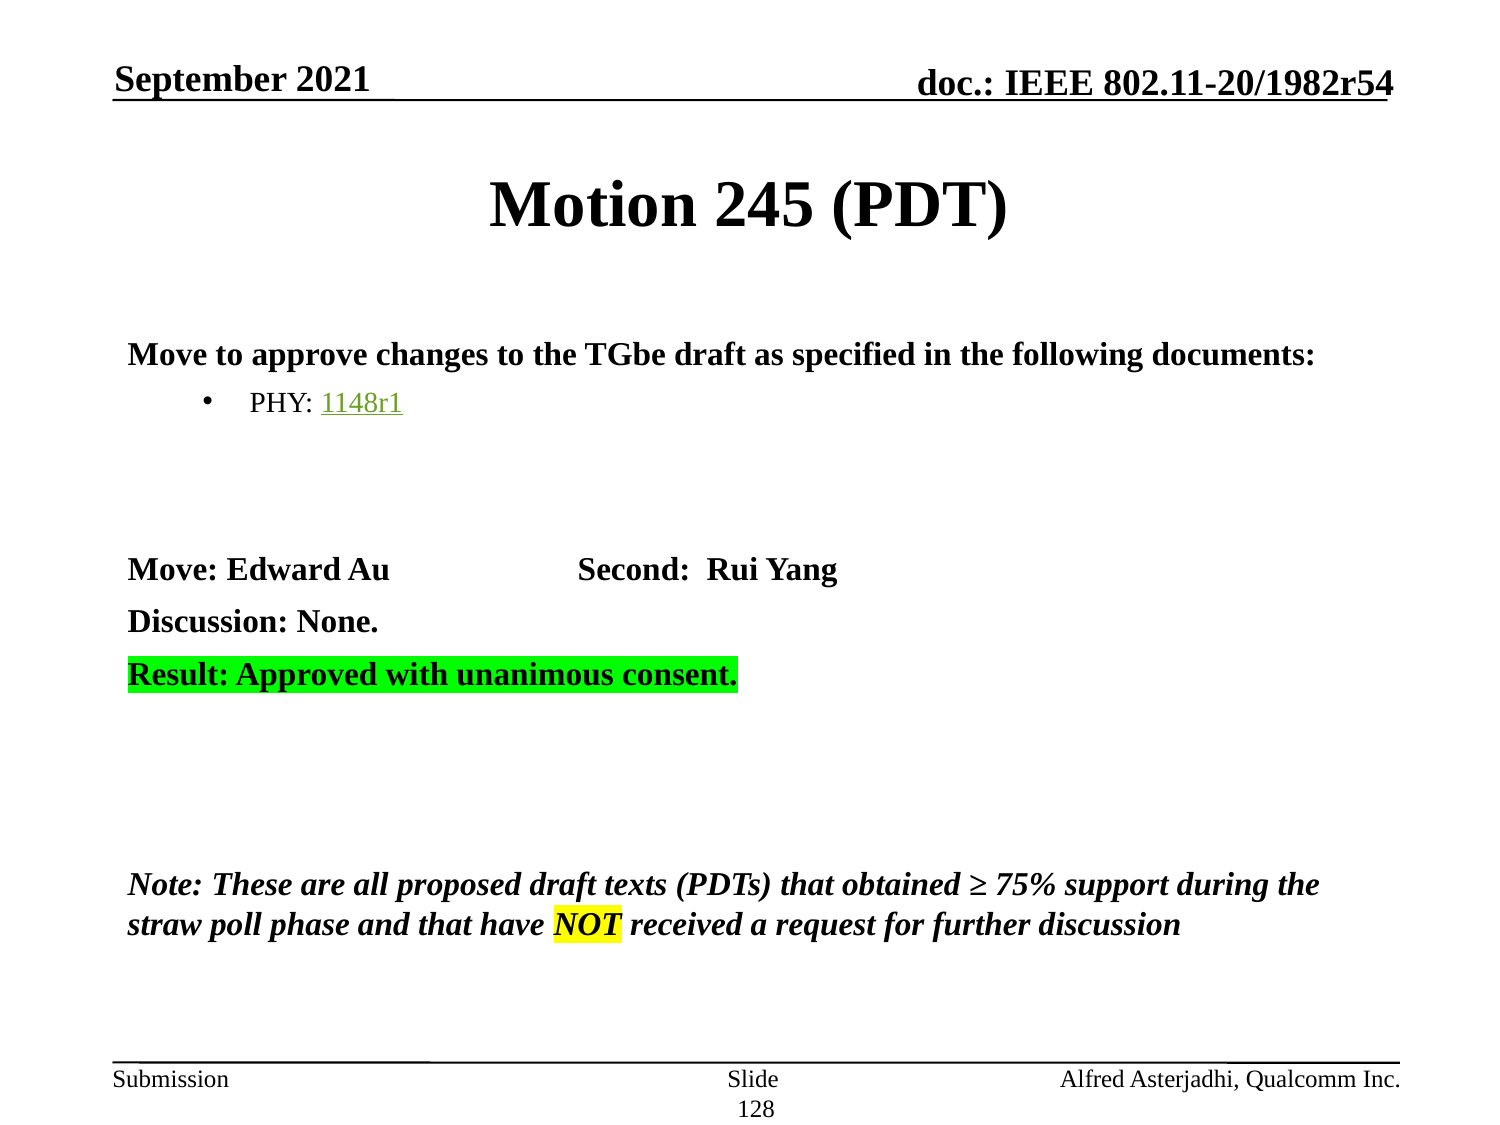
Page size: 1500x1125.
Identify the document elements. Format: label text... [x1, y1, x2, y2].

list Move to approve changes to the TGbe draft as specified in the following documents: PHY: 1148r1 Move: Edward Au Second: Rui Yang Discussion: None. Result: Approved with unanimous consent. Note: These are all proposed draft texts (PDTs) that obtained ≥ 75% support during the straw poll phase and that have NOT received a request for further discussion [112, 324, 1388, 1063]
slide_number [114, 54, 423, 100]
slide_number Slide 128 [712, 1061, 800, 1123]
footer Alfred Asterjadhi, Qualcomm Inc. [878, 1061, 1402, 1093]
title Motion 245 (PDT) [112, 112, 1388, 288]
